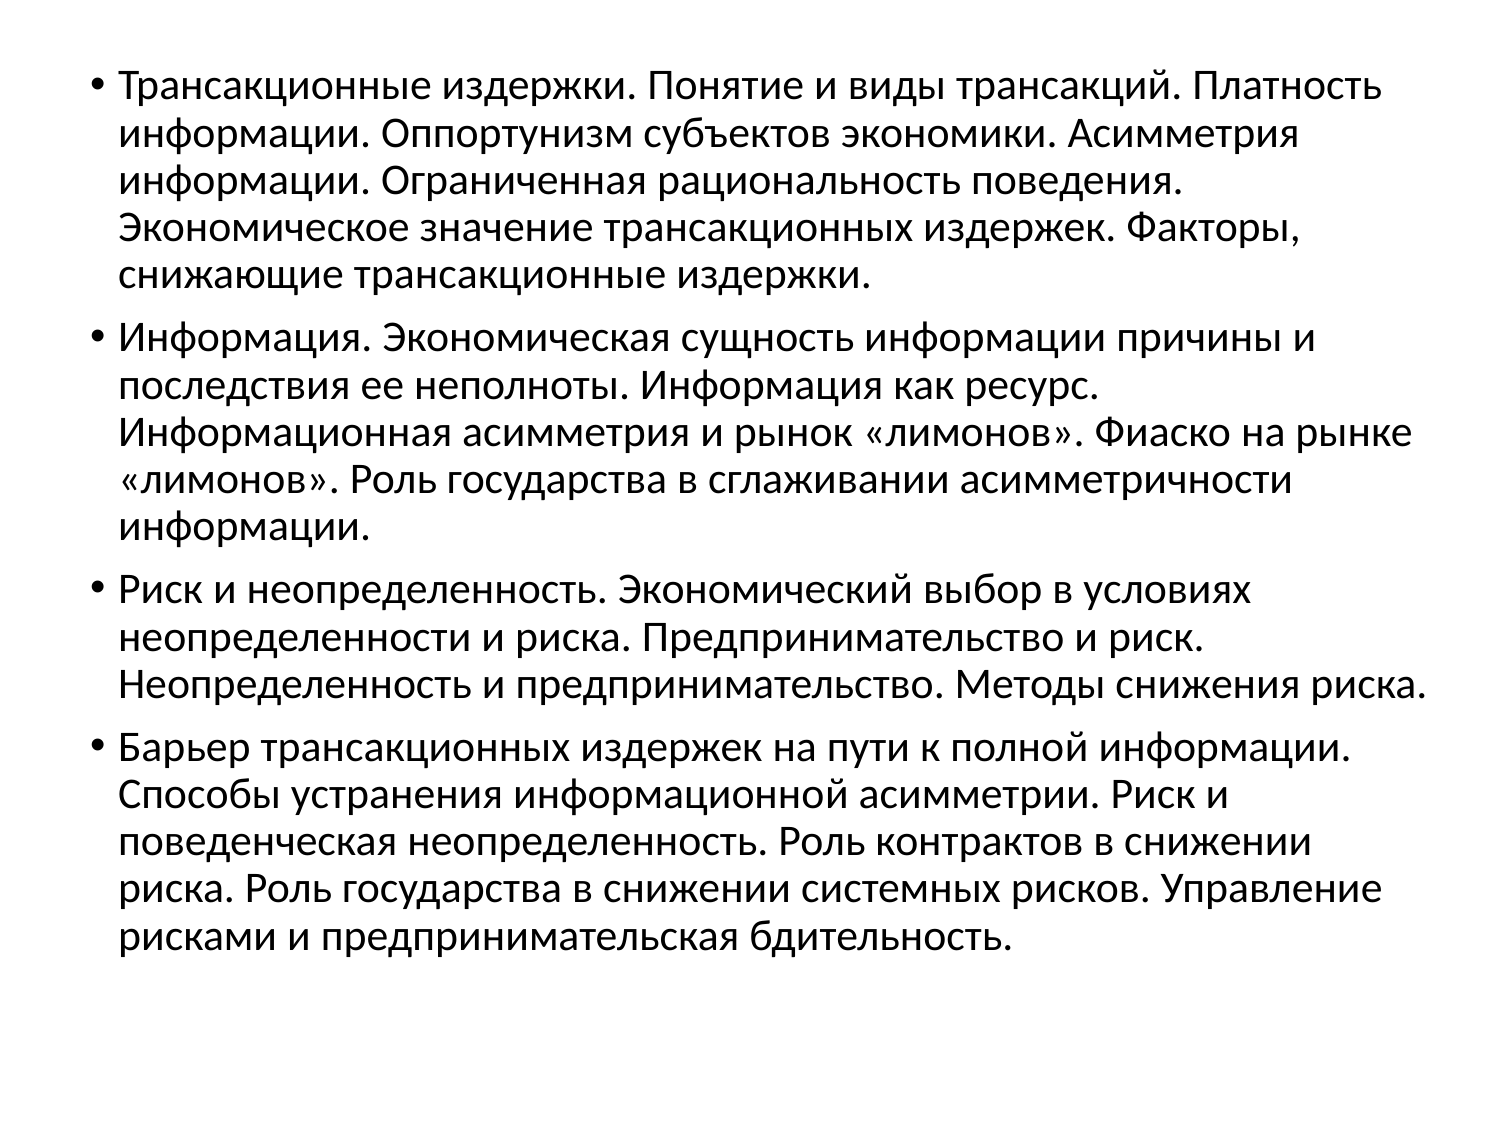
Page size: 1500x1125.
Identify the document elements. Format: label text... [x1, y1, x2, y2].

list Трансакционные издержки. Понятие и виды трансакций. Платность информации. Оппортунизм субъектов экономики. Асимметрия информации. Ограниченная рациональность поведения. Экономическое значение трансакционных издержек. Факторы, снижающие трансакционные издержки. Информация. Экономическая сущность информации причины и последствия ее неполноты. Информация как ресурс. Информационная асимметрия и рынок «лимонов». Фиаско на рынке «лимонов». Роль государства в сглаживании асимметричности информации. Риск и неопределенность. Экономический выбор в условиях неопределенности и риска. Предпринимательство и риск. Неопределенность и предпринимательство. Методы снижения риска. Барьер трансакционных издержек на пути к полной информации. Способы устранения информационной асимметрии. Риск и поведенческая неопределенность. Роль контрактов в снижении риска. Роль государства в снижении системных рисков. Управление рисками и предпринимательская бдительность. [75, 54, 1447, 1071]
